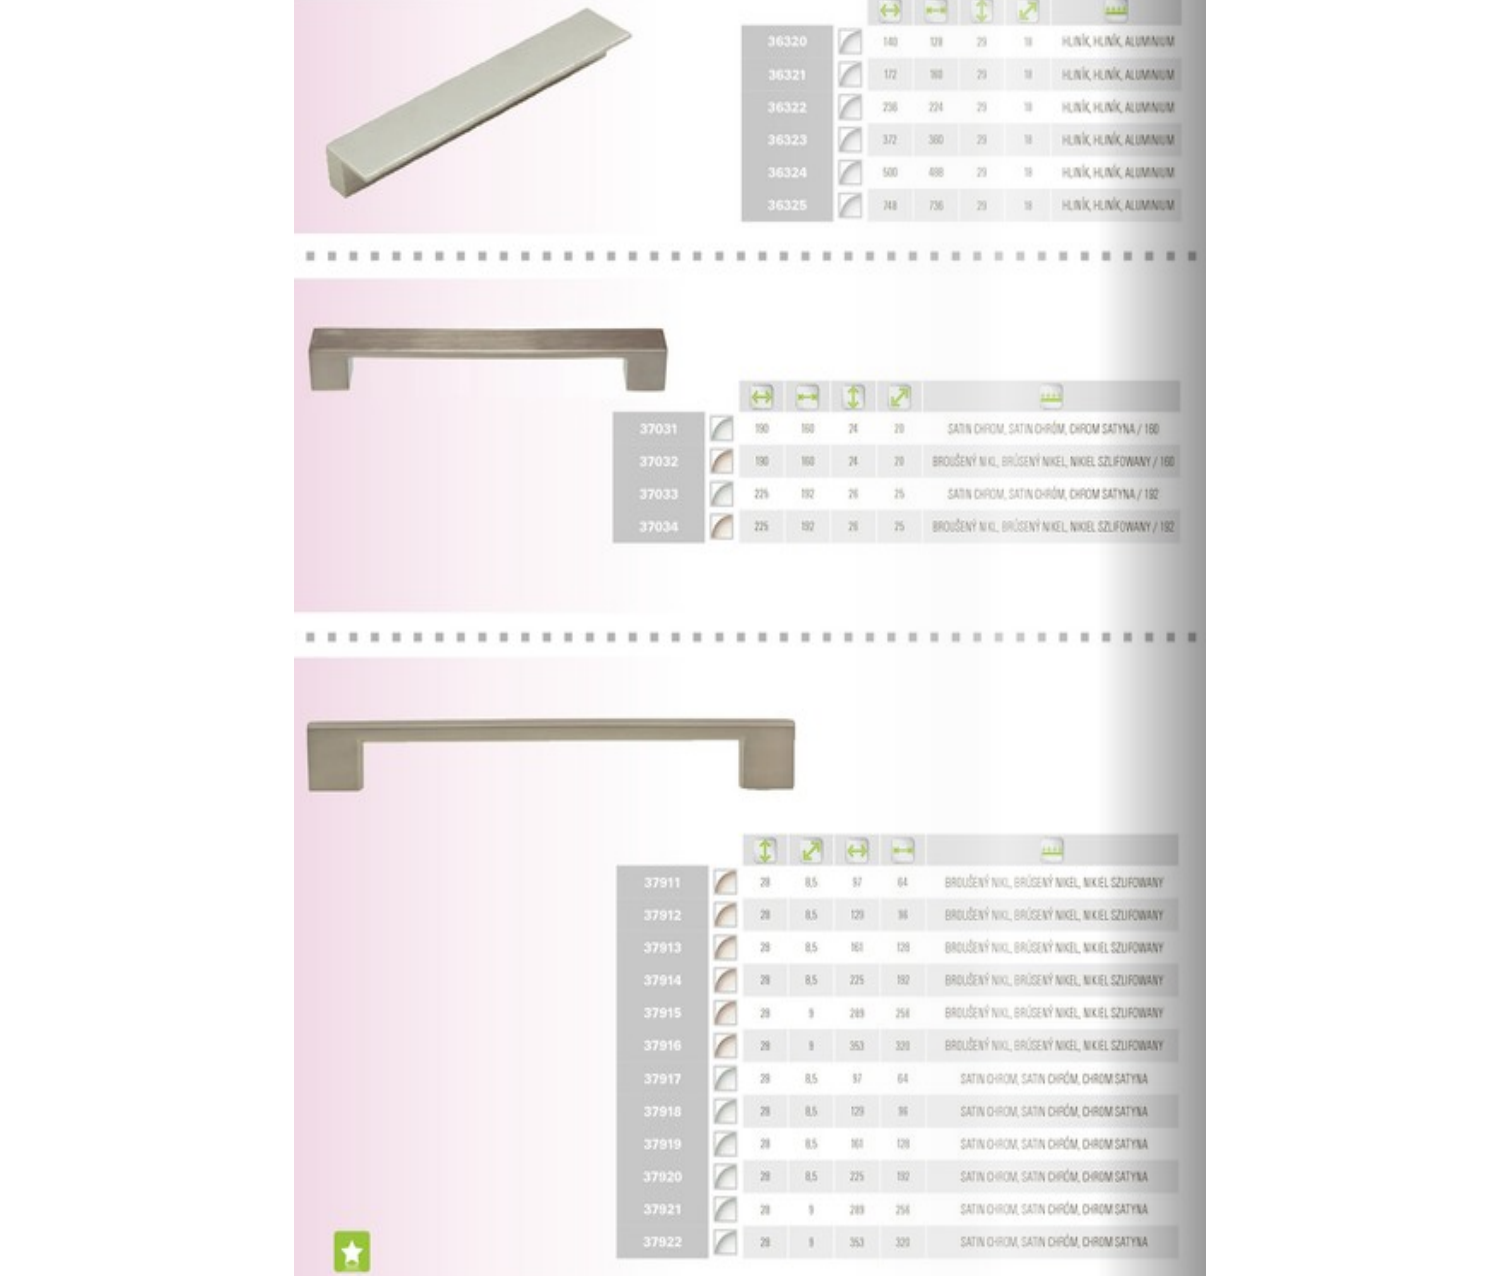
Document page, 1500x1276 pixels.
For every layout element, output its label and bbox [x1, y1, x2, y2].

picture [293, 0, 1206, 1276]
